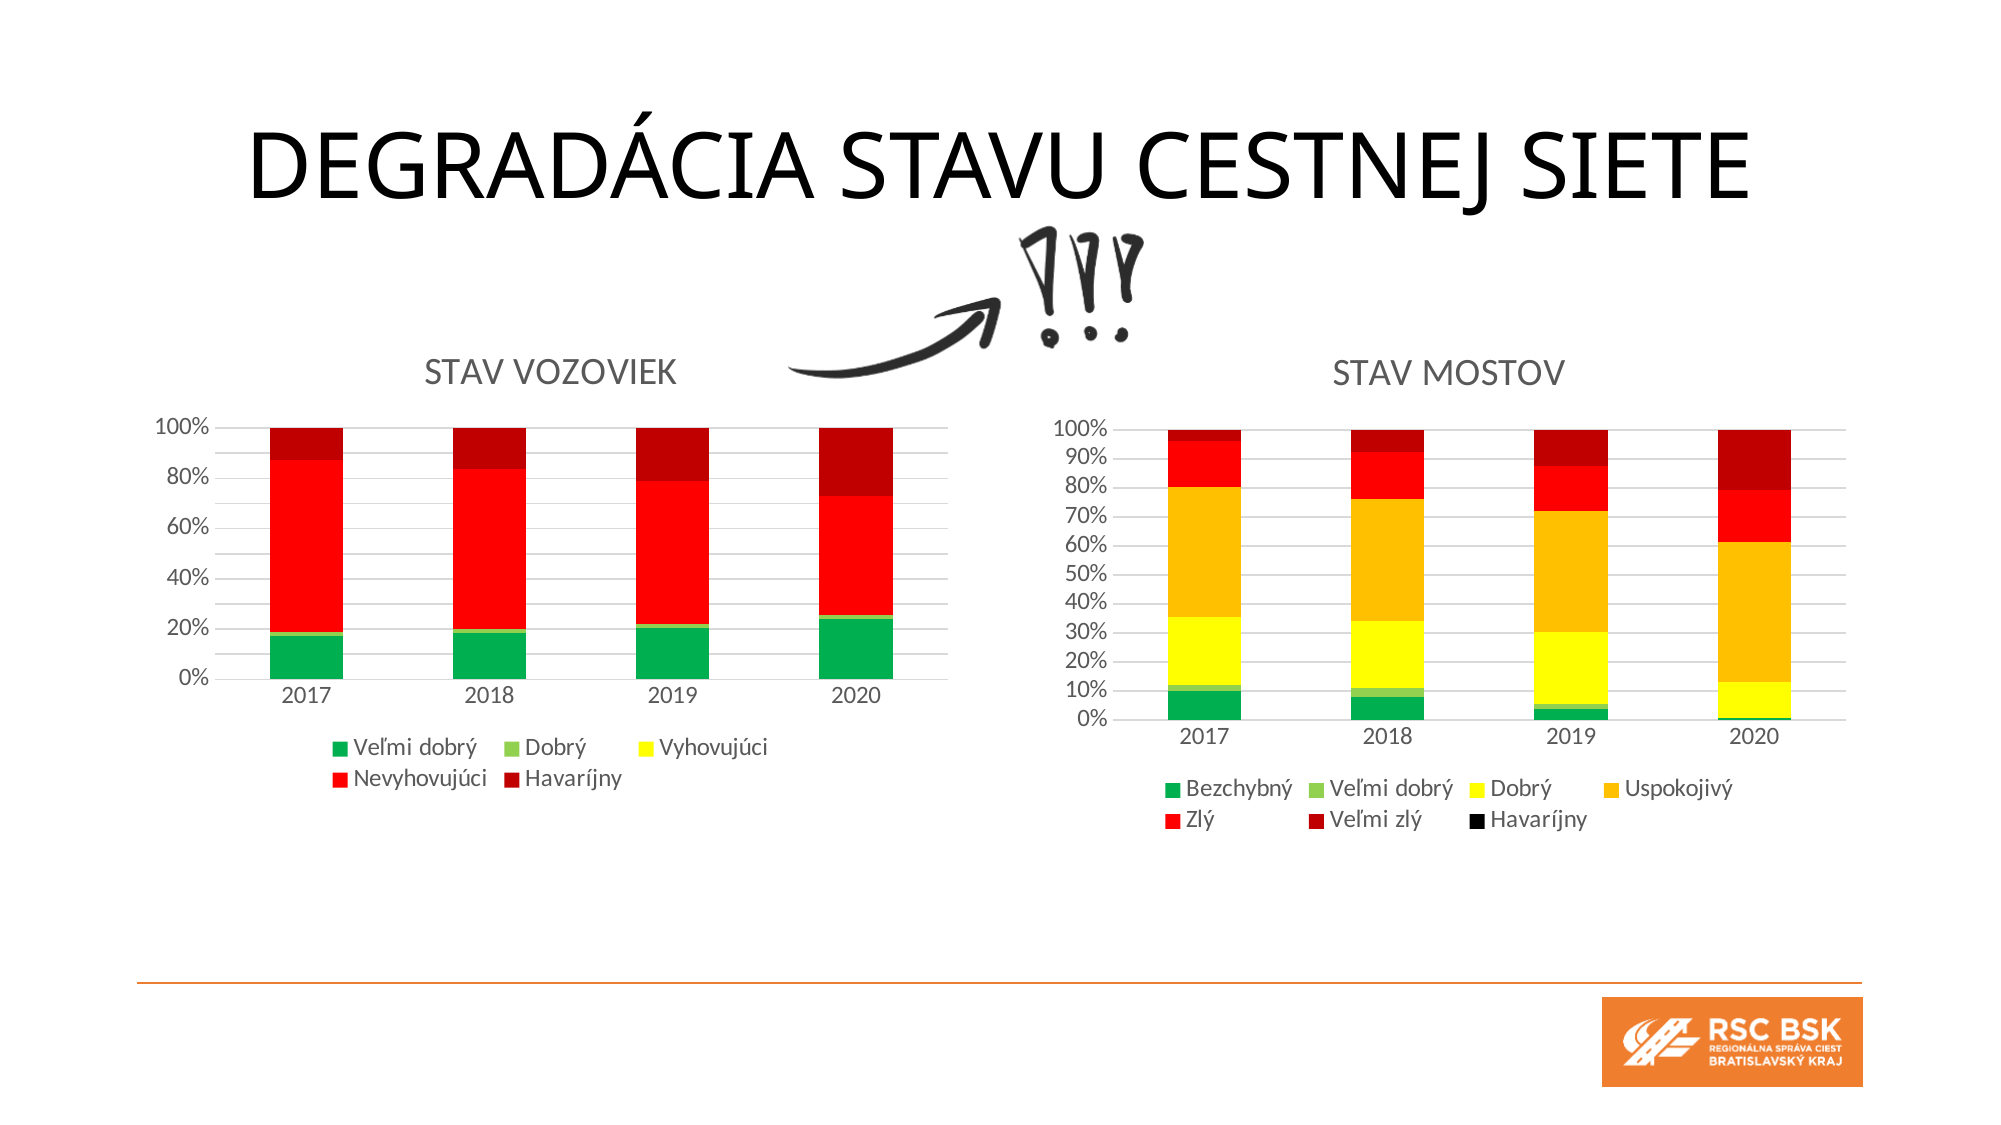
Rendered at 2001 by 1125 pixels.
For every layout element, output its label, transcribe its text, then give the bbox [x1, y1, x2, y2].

title DEGRADÁCIA STAVU CESTNEJ SIETE [137, 59, 1863, 278]
chart [1035, 326, 1863, 840]
chart [137, 326, 965, 799]
picture [745, 181, 1204, 422]
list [1602, 997, 1863, 1087]
